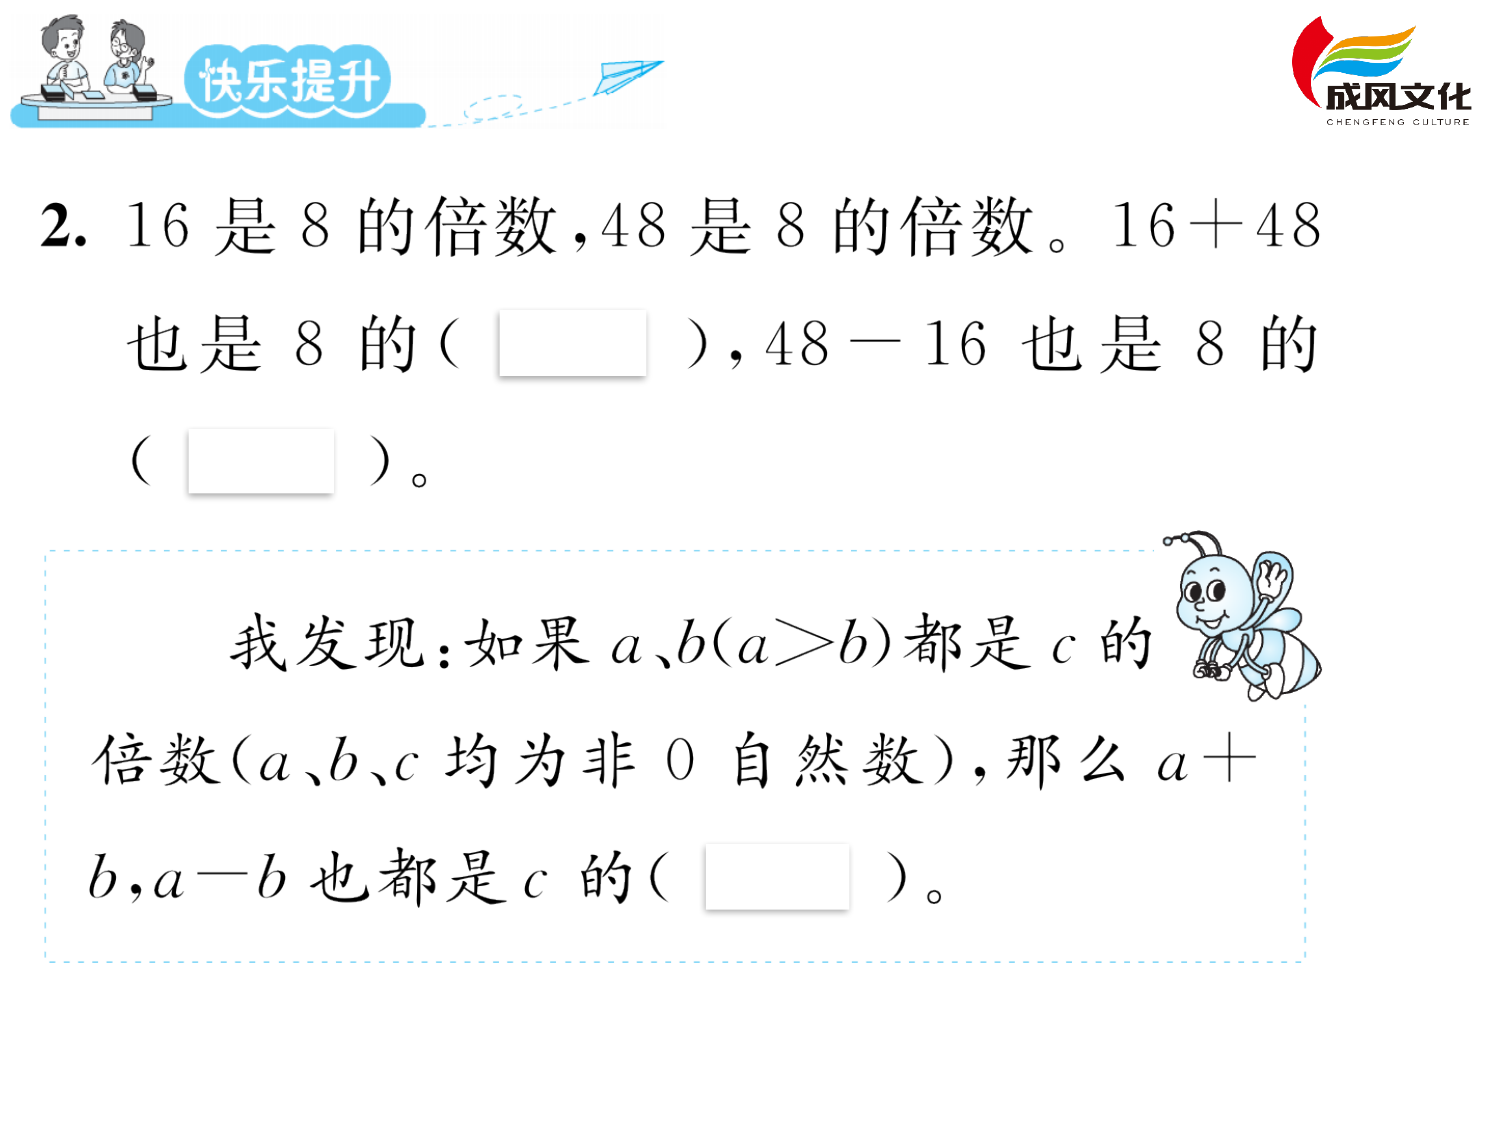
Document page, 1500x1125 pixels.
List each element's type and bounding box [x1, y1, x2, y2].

picture [8, 0, 671, 136]
picture [1281, 0, 1489, 136]
picture [35, 176, 1453, 990]
